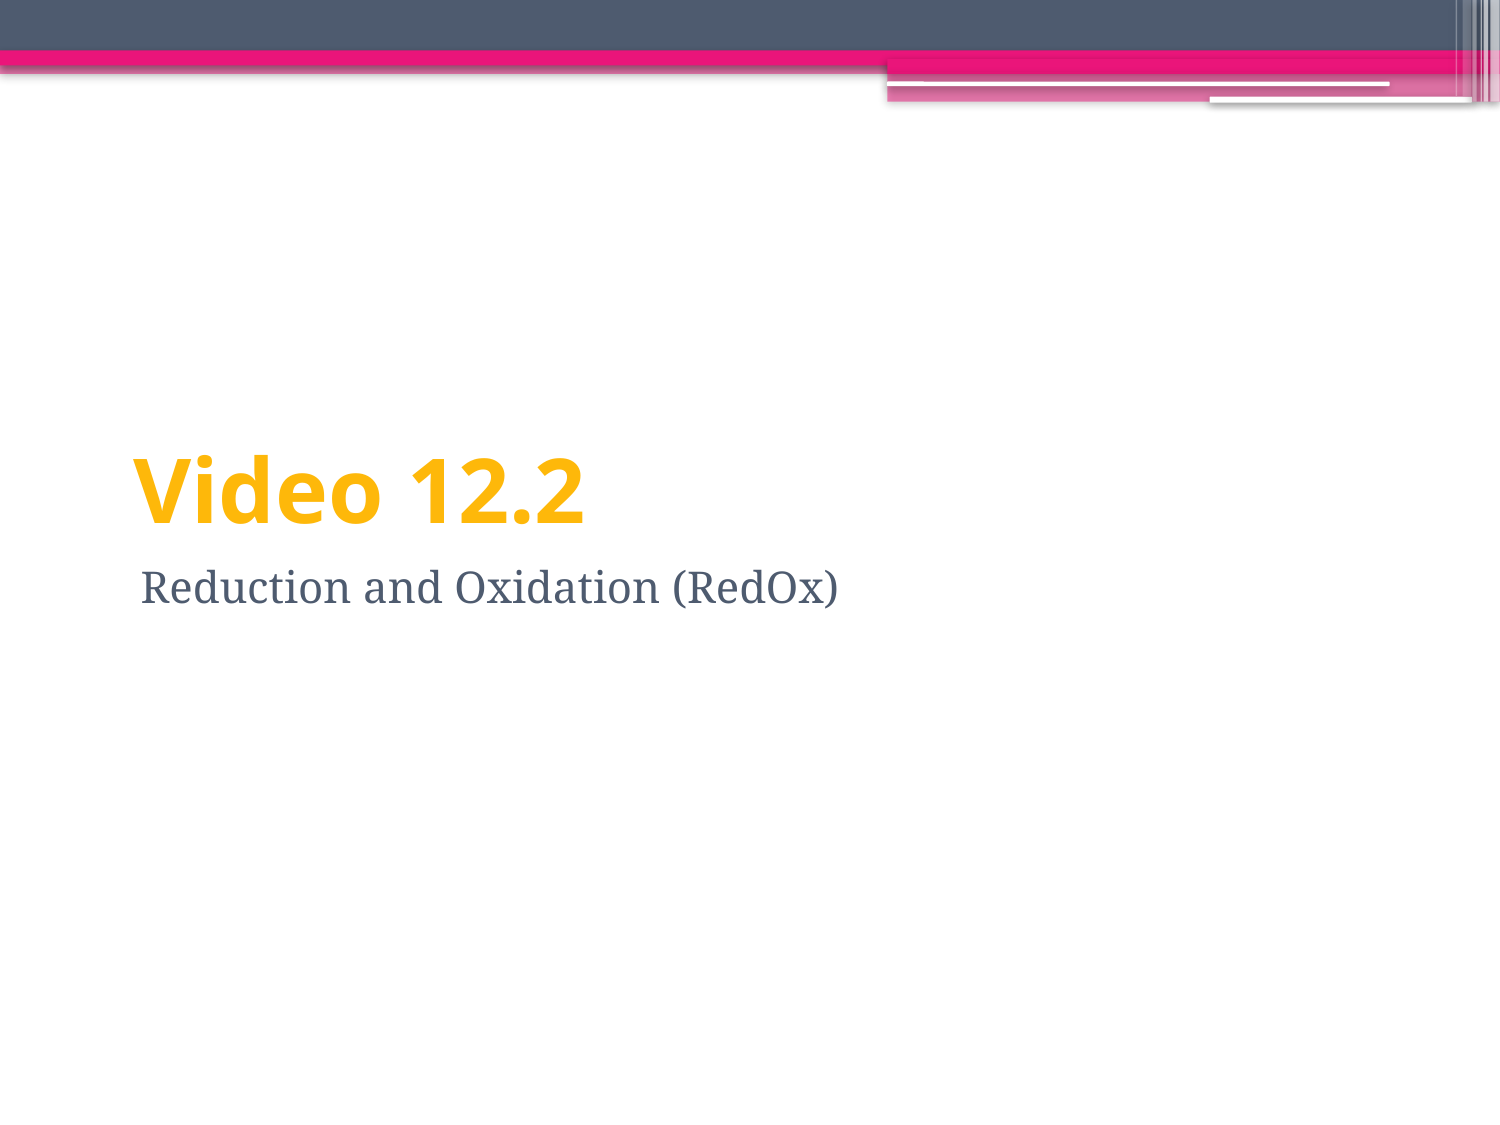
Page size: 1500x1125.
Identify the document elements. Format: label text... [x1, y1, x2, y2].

title Video 12.2 [118, 324, 1394, 549]
list Reduction and Oxidation (RedOx) [118, 552, 1394, 800]
